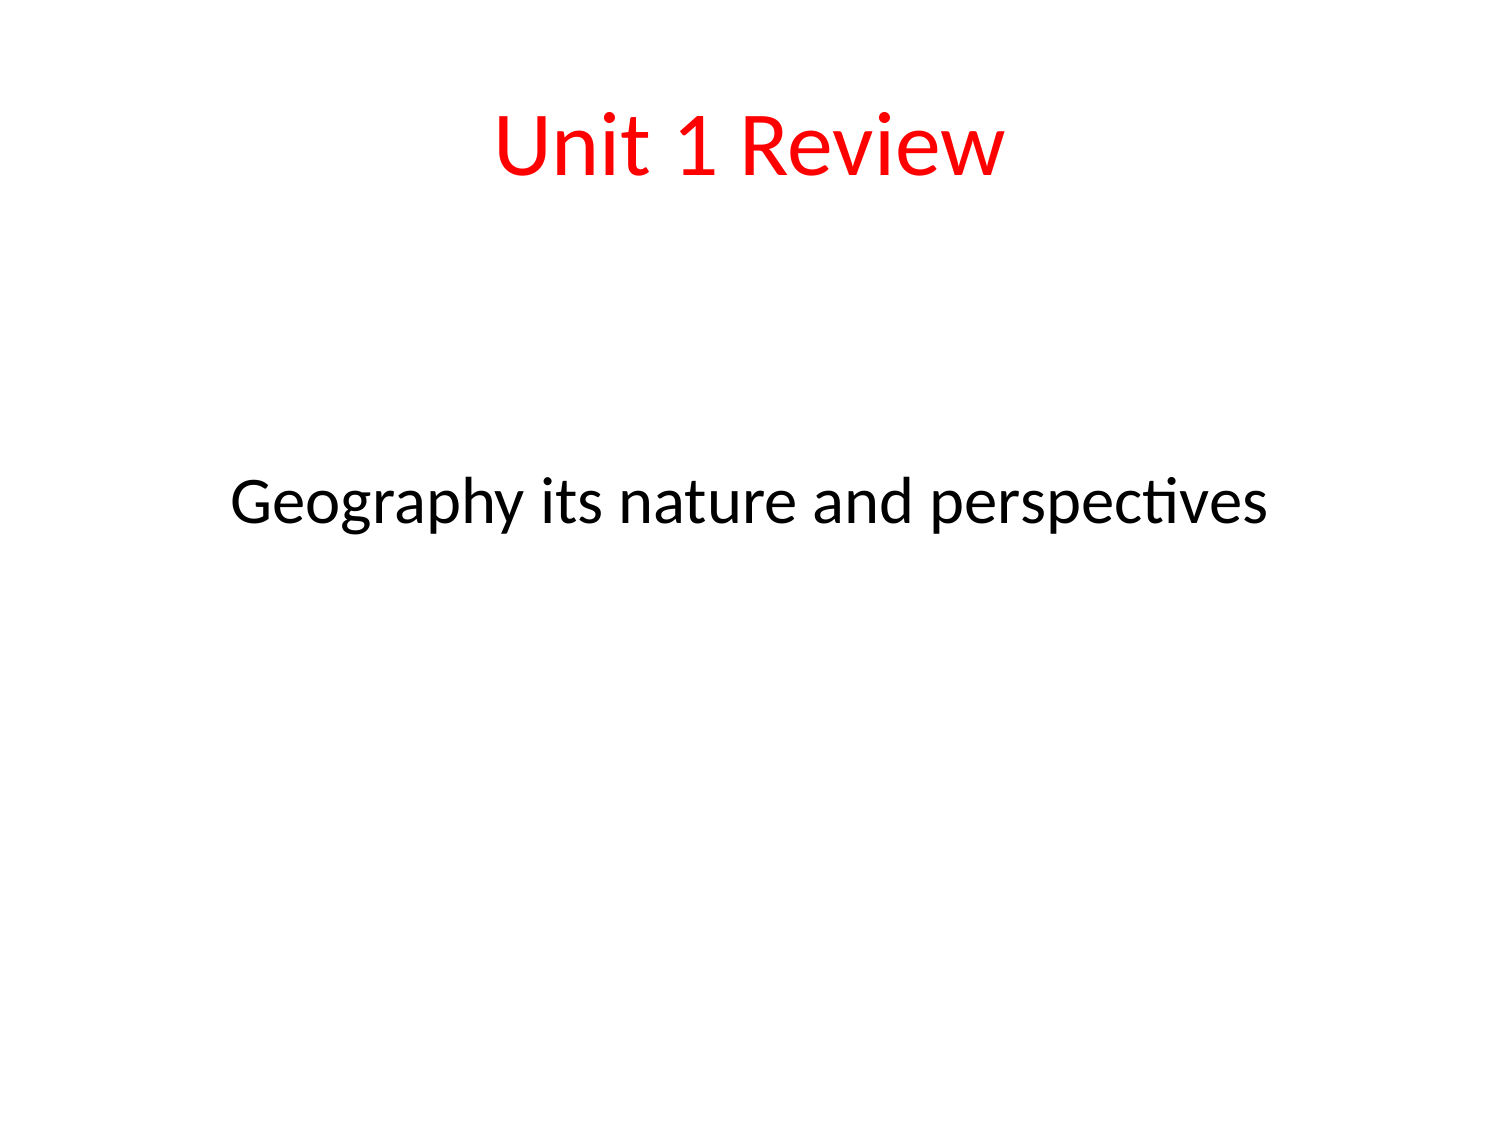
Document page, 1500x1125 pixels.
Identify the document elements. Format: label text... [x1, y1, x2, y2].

list Geography its nature and perspectives [75, 262, 1425, 1005]
title Unit 1 Review [75, 45, 1425, 233]
